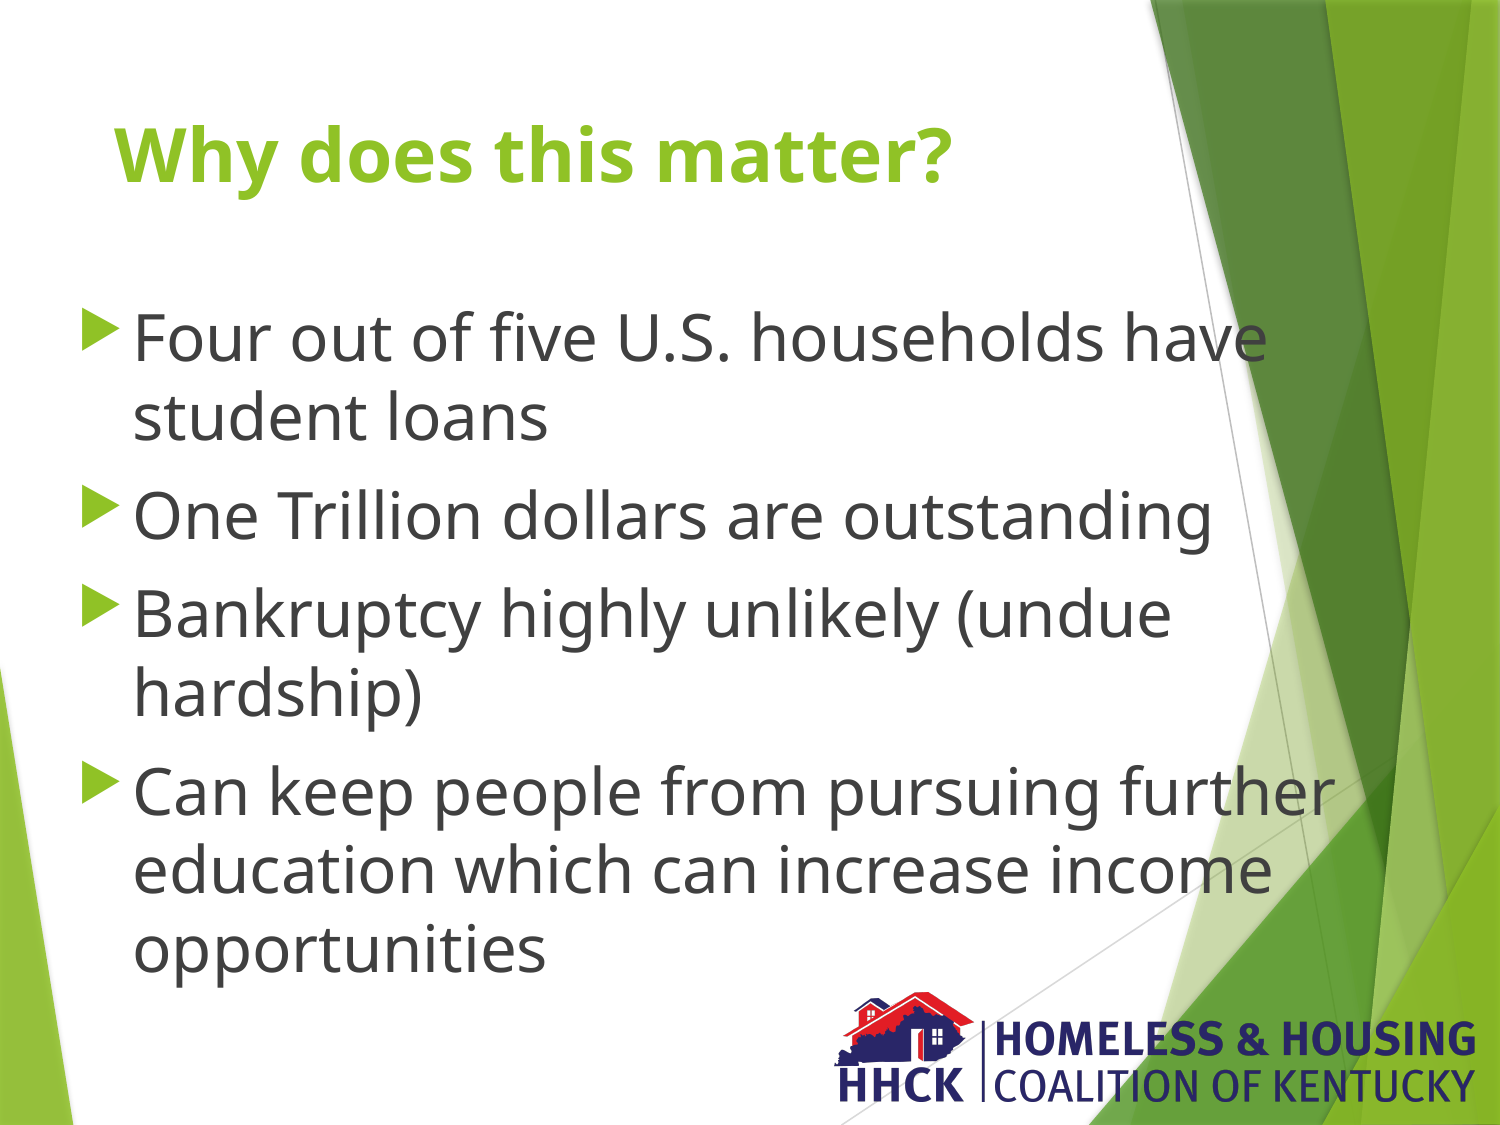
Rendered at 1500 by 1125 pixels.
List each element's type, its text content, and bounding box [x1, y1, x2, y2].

list Four out of five U.S. households have student loans One Trillion dollars are outstanding Bankruptcy highly unlikely (undue hardship) Can keep people from pursuing further education which can increase income opportunities [62, 289, 1425, 993]
title Why does this matter? [99, 99, 1142, 289]
picture [834, 992, 1476, 1102]
